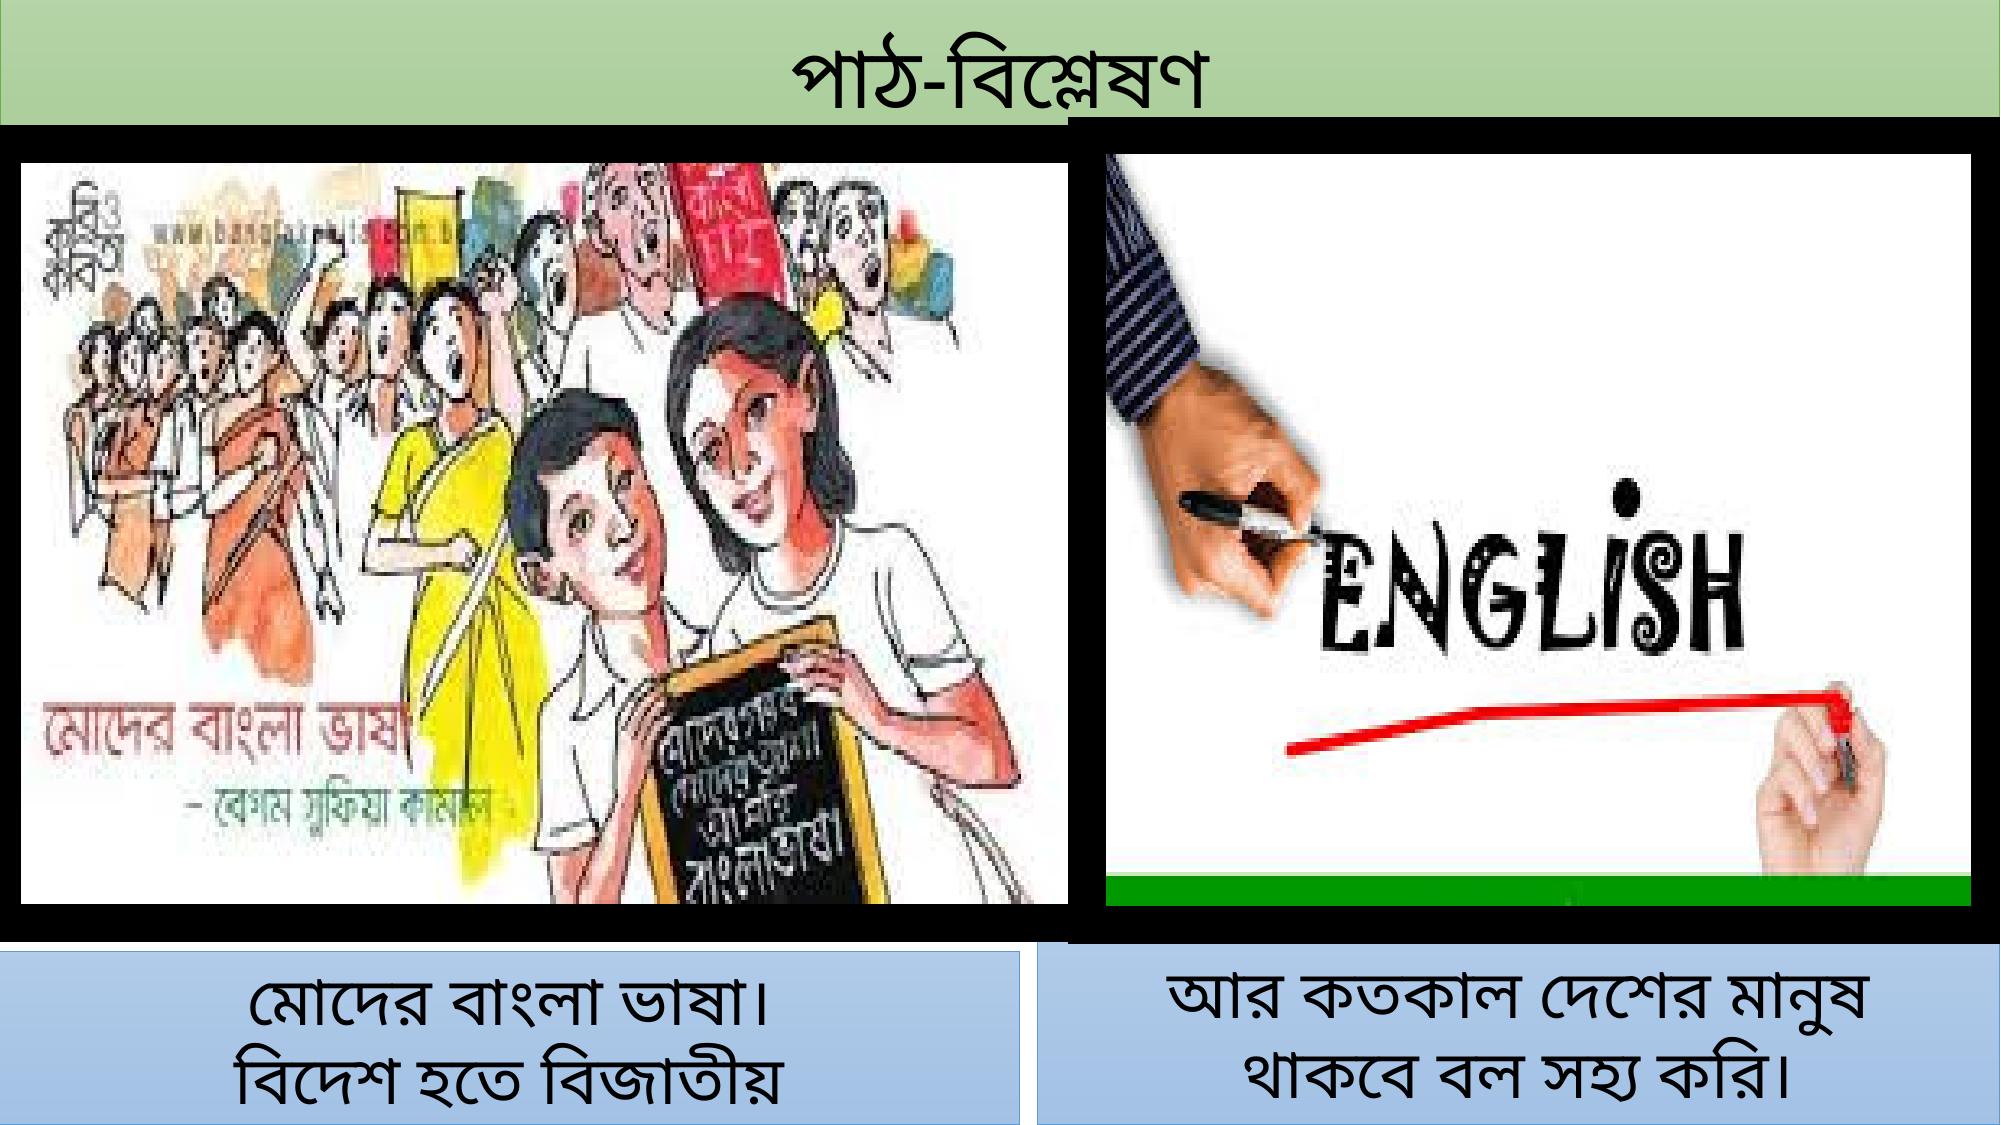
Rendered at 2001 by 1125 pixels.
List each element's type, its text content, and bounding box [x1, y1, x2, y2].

picture [1105, 154, 1972, 907]
text_box আর কতকাল দেশের মানুষ থাকবে বল সহ্য করি। [1037, 942, 2000, 1125]
text_box পাঠ-বিশ্লেষণ [0, 0, 2000, 125]
picture [21, 162, 1083, 905]
text_box মোদের বাংলা ভাষা। বিদেশ হতে বিজাতীয় [0, 951, 1020, 1125]
